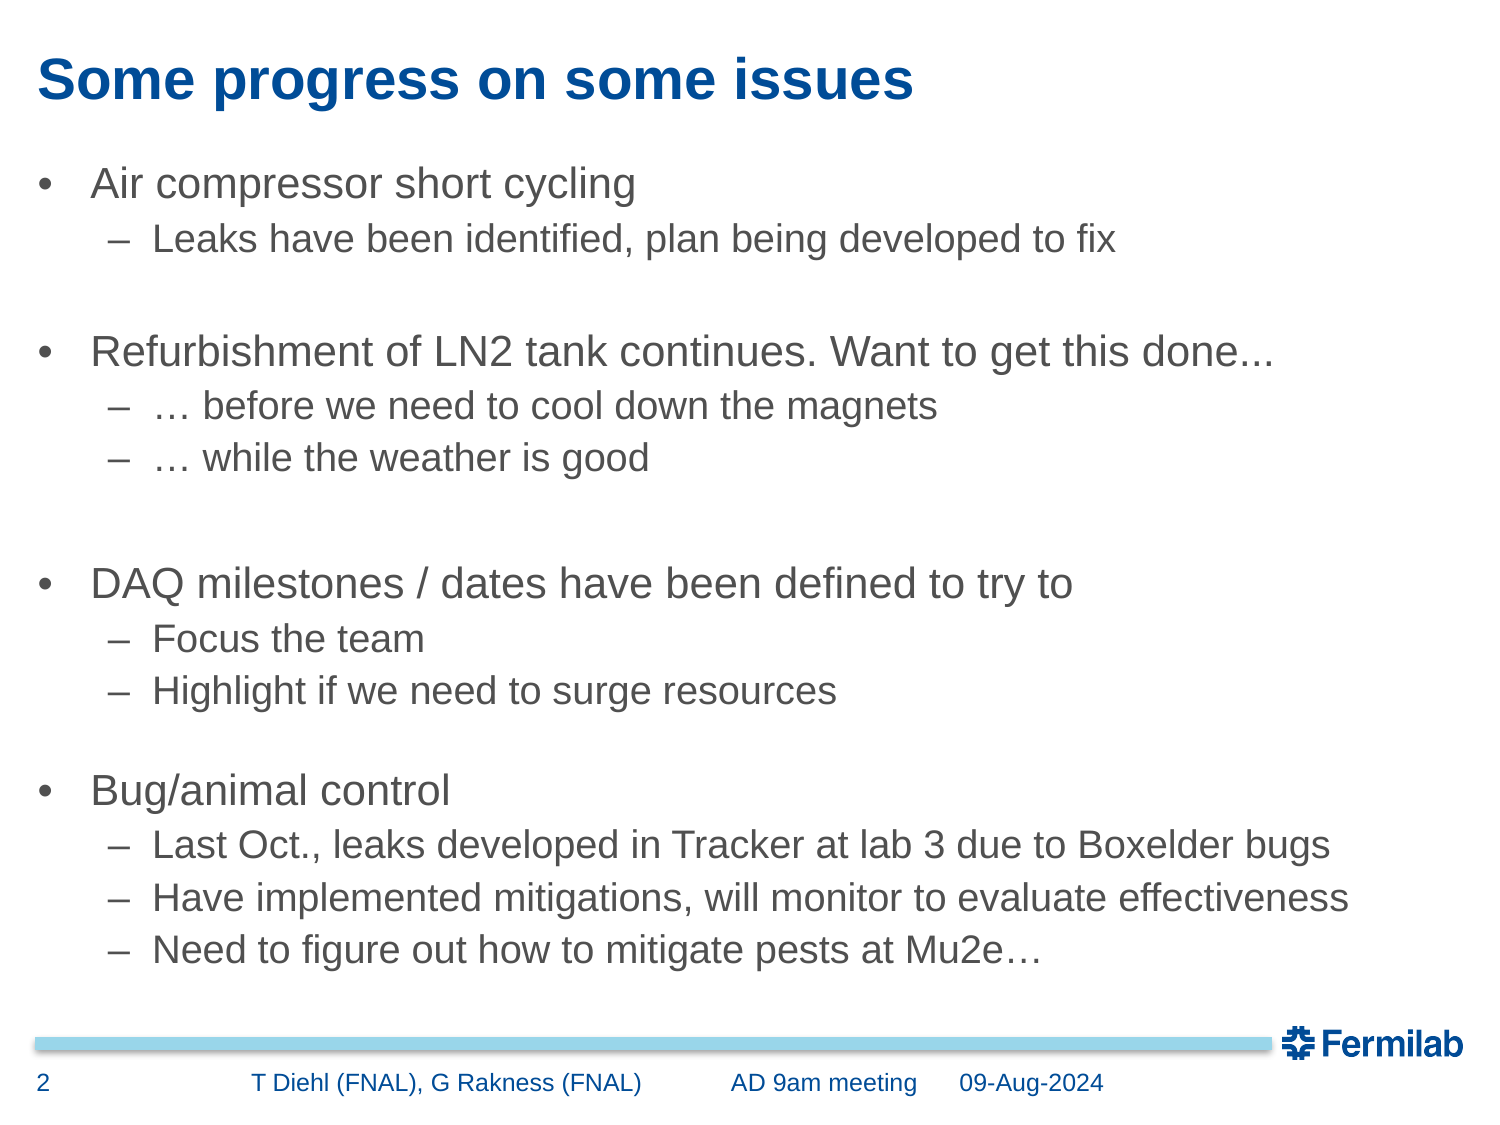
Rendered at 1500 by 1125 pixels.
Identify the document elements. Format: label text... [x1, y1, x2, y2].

list Air compressor short cycling Leaks have been identified, plan being developed to fix Refurbishment of LN2 tank continues. Want to get this done... … before we need to cool down the magnets … while the weather is good DAQ milestones / dates have been defined to try to Focus the team Highlight if we need to surge resources Bug/animal control Last Oct., leaks developed in Tracker at lab 3 due to Boxelder bugs Have implemented mitigations, will monitor to evaluate effectiveness Need to figure out how to mitigate pests at Mu2e… [37, 159, 1461, 990]
picture [1282, 1026, 1463, 1060]
footer T Diehl (FNAL), G Rakness (FNAL) AD 9am meeting 09-Aug-2024 [251, 1066, 1279, 1107]
slide_number 2 [36, 1066, 105, 1106]
title Some progress on some issues [37, 41, 1463, 112]
